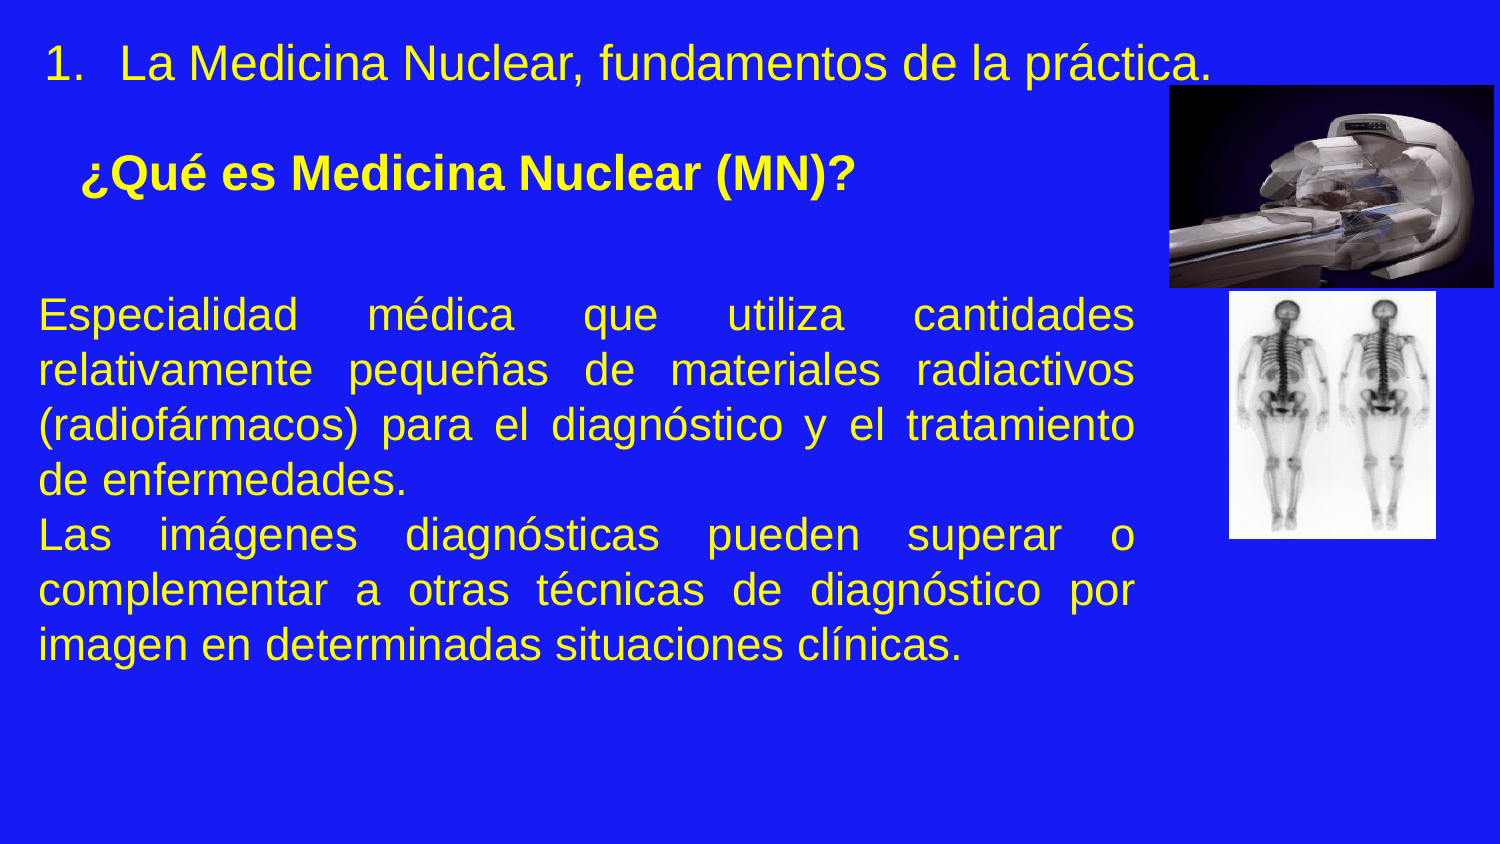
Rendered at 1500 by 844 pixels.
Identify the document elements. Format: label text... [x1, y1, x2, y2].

title La Medicina Nuclear, fundamentos de la práctica. [29, 23, 1412, 93]
list Especialidad médica que utiliza cantidades relativamente pequeñas de materiales radiactivos (radiofármacos) para el diagnóstico y el tratamiento de enfermedades. Las imágenes diagnósticas pueden superar o complementar a otras técnicas de diagnóstico por imagen en determinadas situaciones clínicas. [23, 277, 1152, 718]
picture [1169, 84, 1495, 288]
picture [1229, 291, 1436, 540]
text_box ¿Qué es Medicina Nuclear (MN)? [64, 133, 1093, 209]
